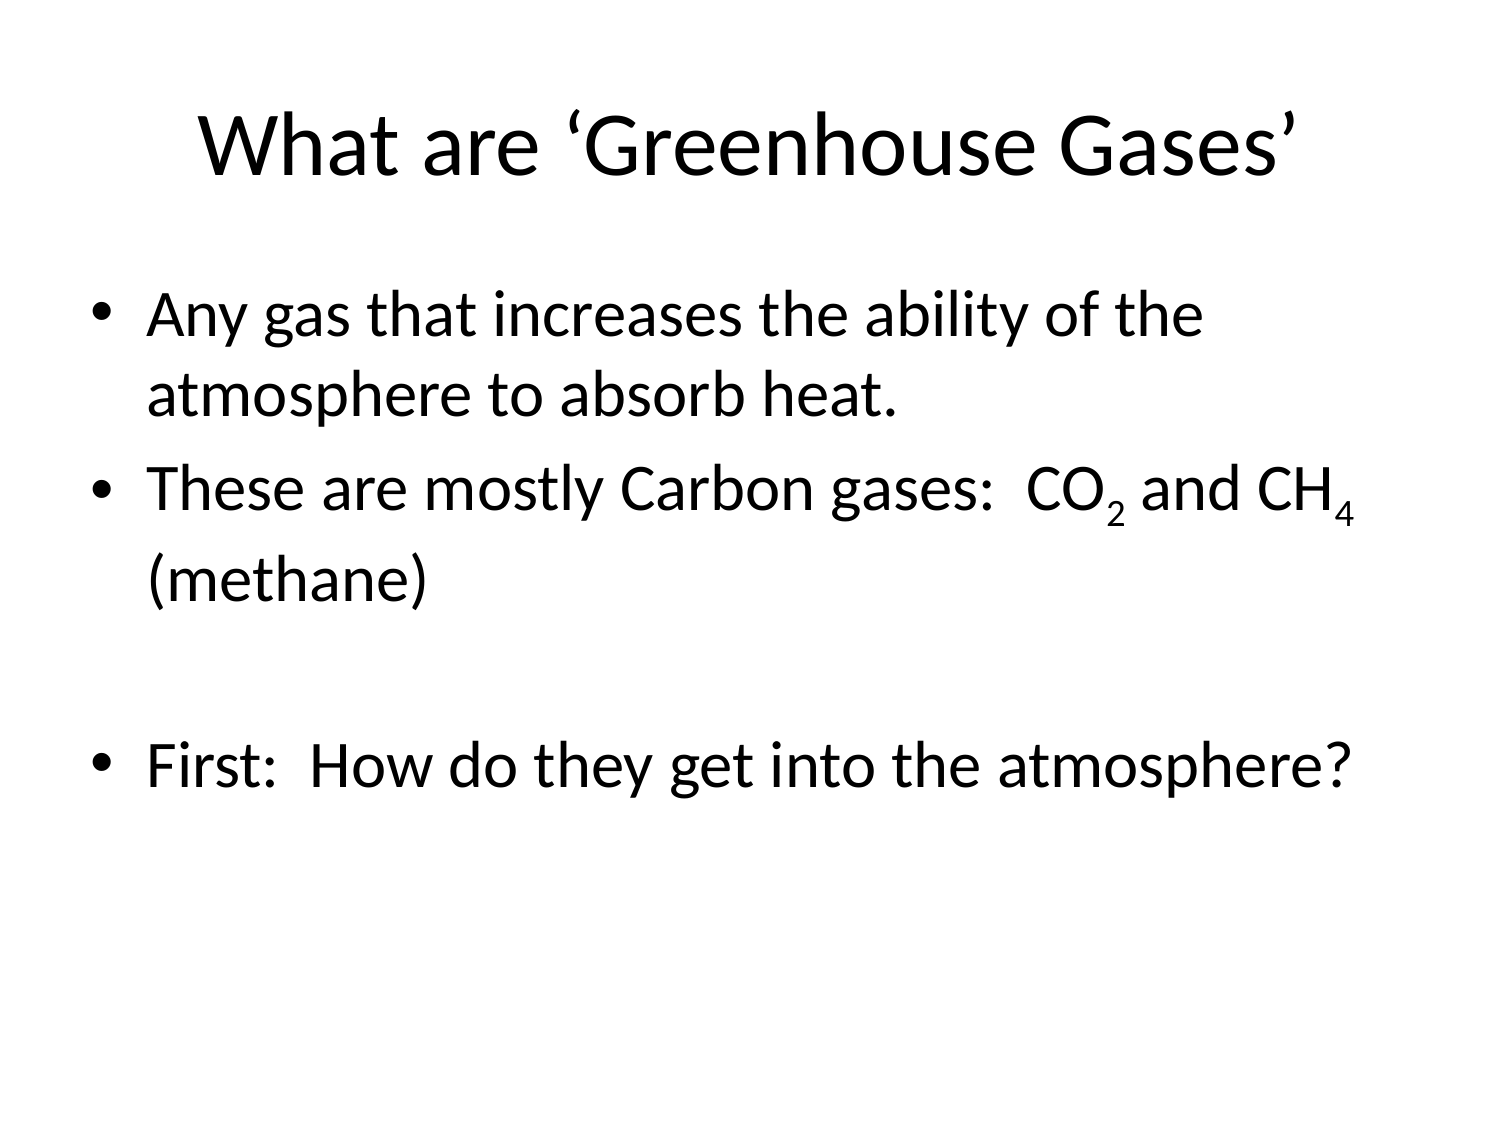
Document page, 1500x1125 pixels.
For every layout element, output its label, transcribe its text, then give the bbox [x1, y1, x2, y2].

title What are ‘Greenhouse Gases’ [75, 45, 1425, 233]
list Any gas that increases the ability of the atmosphere to absorb heat. These are mostly Carbon gases: CO2 and CH4 (methane) First: How do they get into the atmosphere? [75, 262, 1425, 1005]
